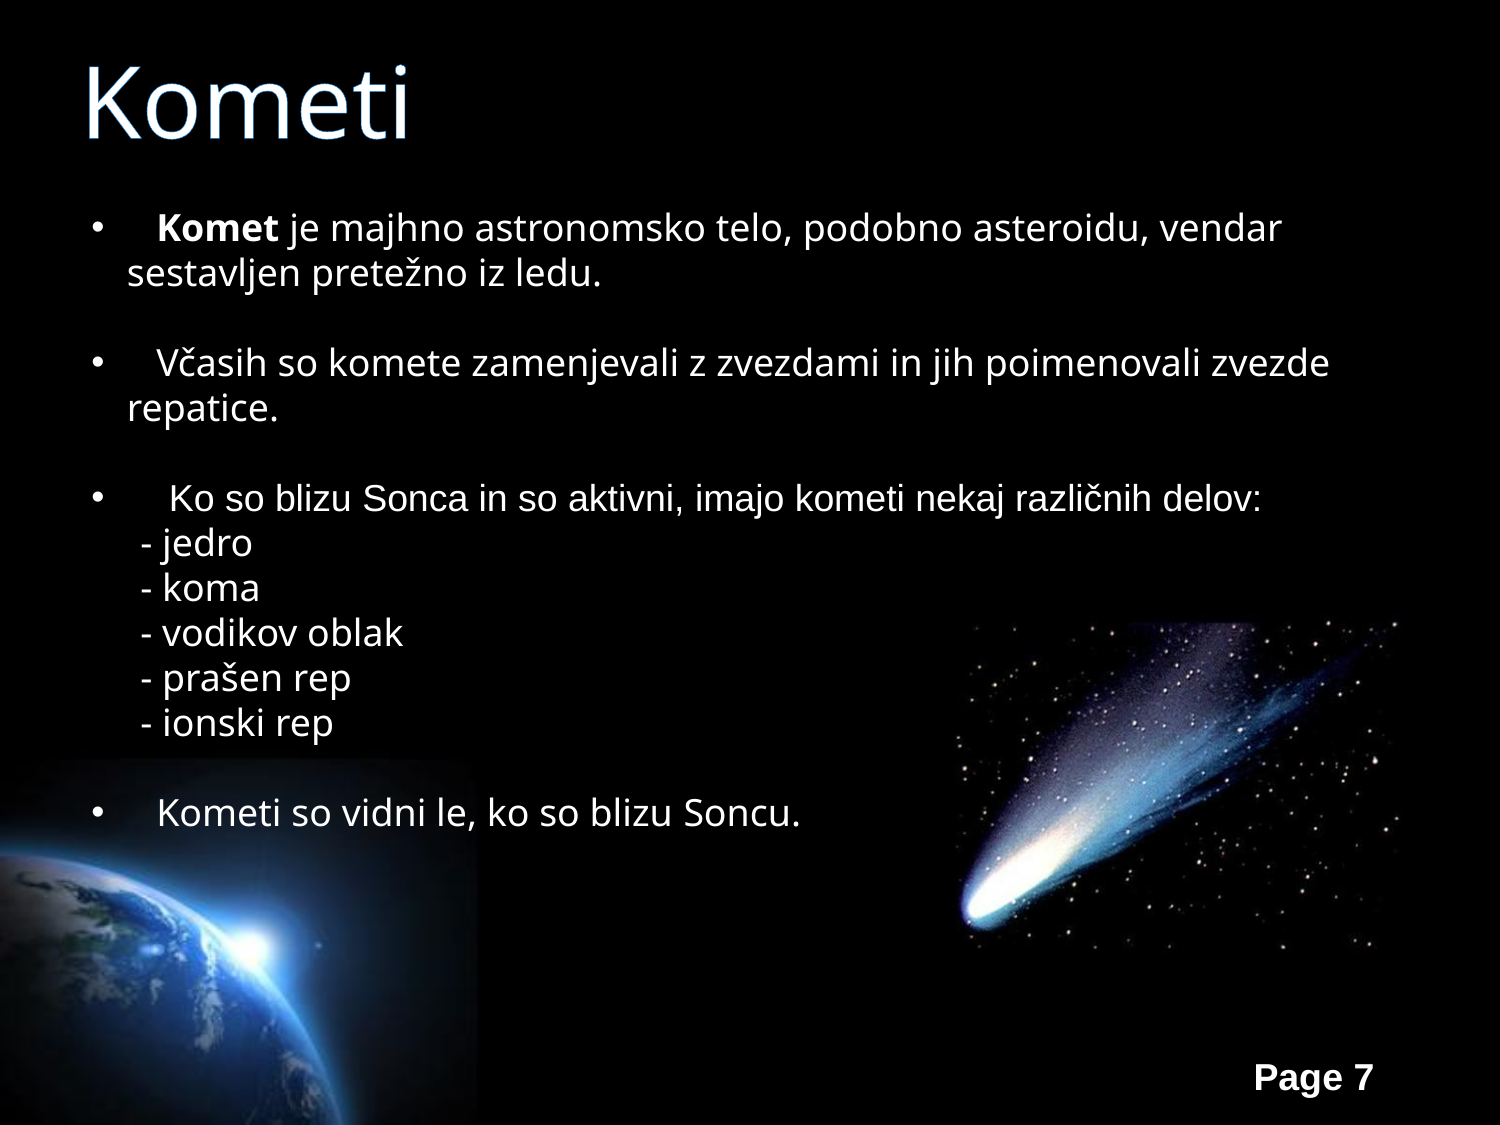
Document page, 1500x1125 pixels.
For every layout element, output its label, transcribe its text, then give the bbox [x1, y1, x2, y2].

picture [0, 0, 1500, 1125]
text_box Komet je majhno astronomsko telo, podobno asteroidu, vendar sestavljen pretežno iz ledu. Včasih so komete zamenjevali z zvezdami in jih poimenovali zvezde repatice. Ko so blizu Sonca in so aktivni, imajo kometi nekaj različnih delov: - jedro - koma - vodikov oblak - prašen rep - ionski rep Kometi so vidni le, ko so blizu Soncu. [76, 196, 1412, 842]
text_box Kometi [64, 30, 691, 166]
